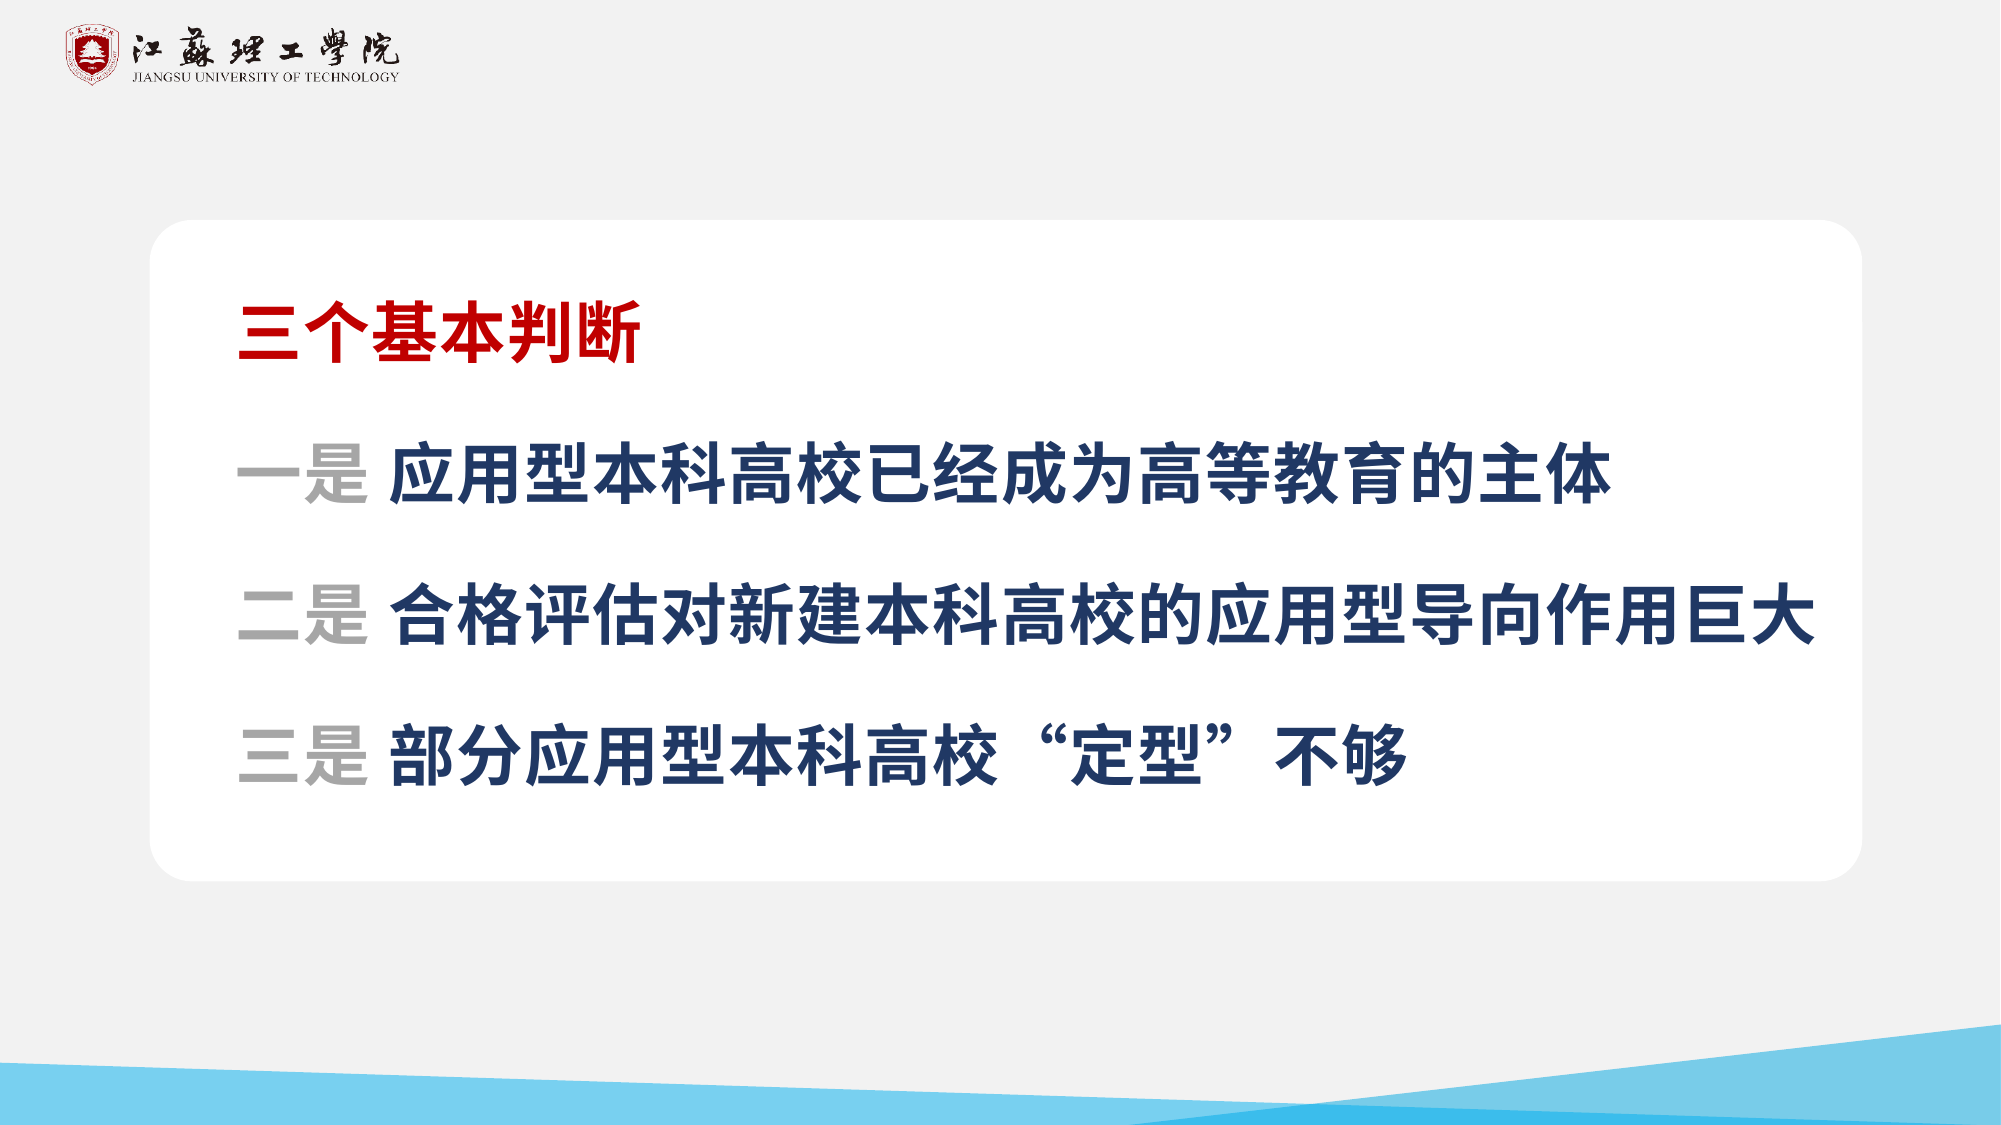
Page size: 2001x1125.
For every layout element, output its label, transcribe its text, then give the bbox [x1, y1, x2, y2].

text_box [148, 218, 1864, 883]
text_box 三个基本判断 一是 应用型本科高校已经成为高等教育的主体 二是 合格评估对新建本科高校的应用型导向作用巨大 三是 部分应用型本科高校“定型”不够 [220, 243, 1851, 801]
picture [54, 13, 410, 95]
